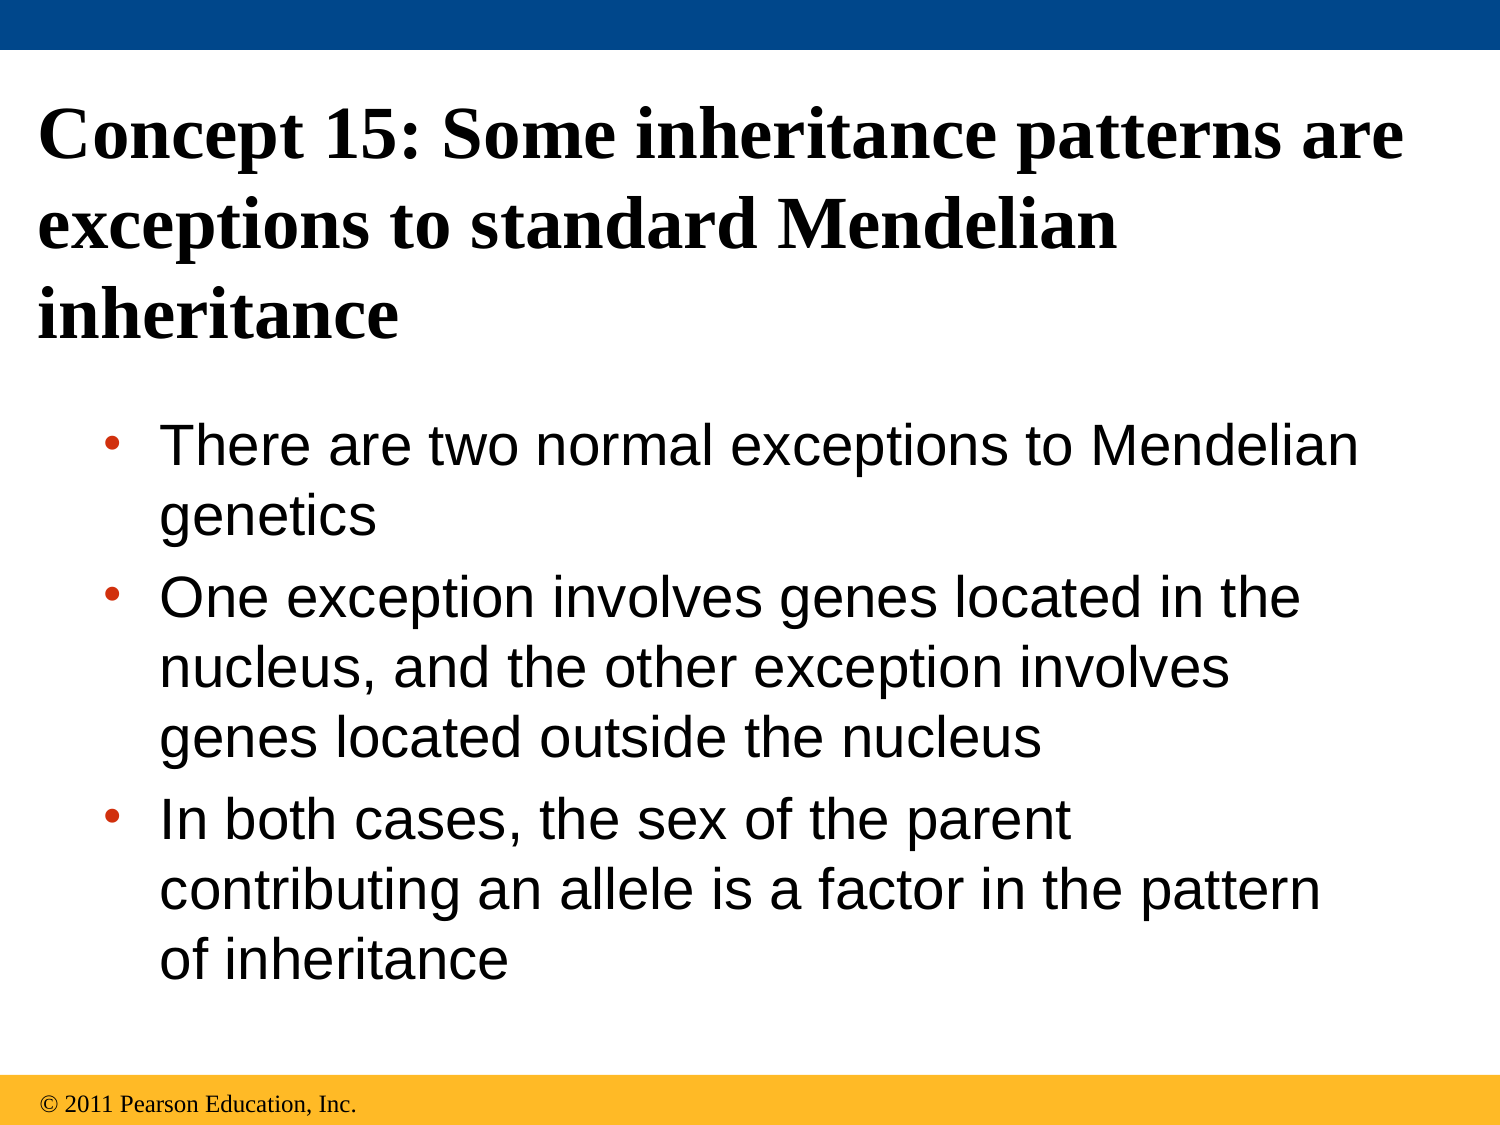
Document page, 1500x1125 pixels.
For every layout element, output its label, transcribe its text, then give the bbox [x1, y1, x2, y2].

text_box [0, 0, 1500, 50]
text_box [0, 1074, 1500, 1125]
title Concept 15: Some inheritance patterns are exceptions to standard Mendelian inheritance [22, 143, 1472, 294]
list There are two normal exceptions to Mendelian genetics One exception involves genes located in the nucleus, and the other exception involves genes located outside the nucleus In both cases, the sex of the parent contributing an allele is a factor in the pattern of inheritance [87, 399, 1401, 1073]
